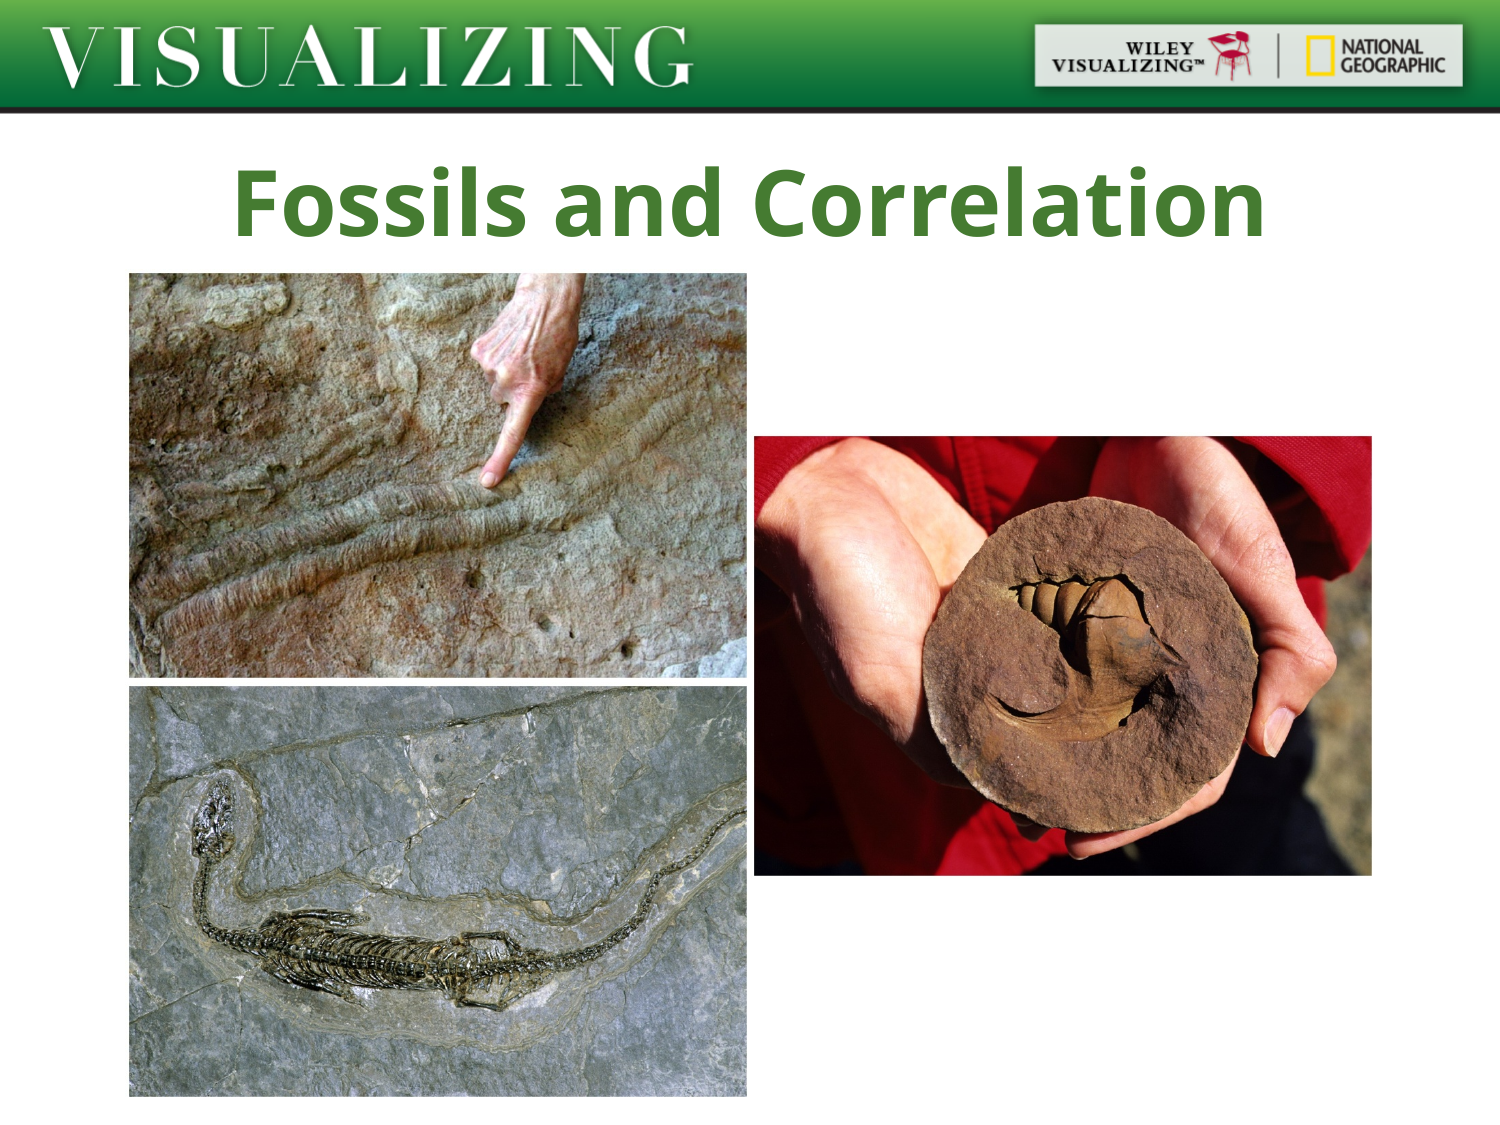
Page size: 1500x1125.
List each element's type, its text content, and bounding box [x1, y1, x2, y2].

title Fossils and Correlation [75, 137, 1425, 325]
picture [0, 0, 1500, 128]
picture [124, 269, 1376, 1101]
